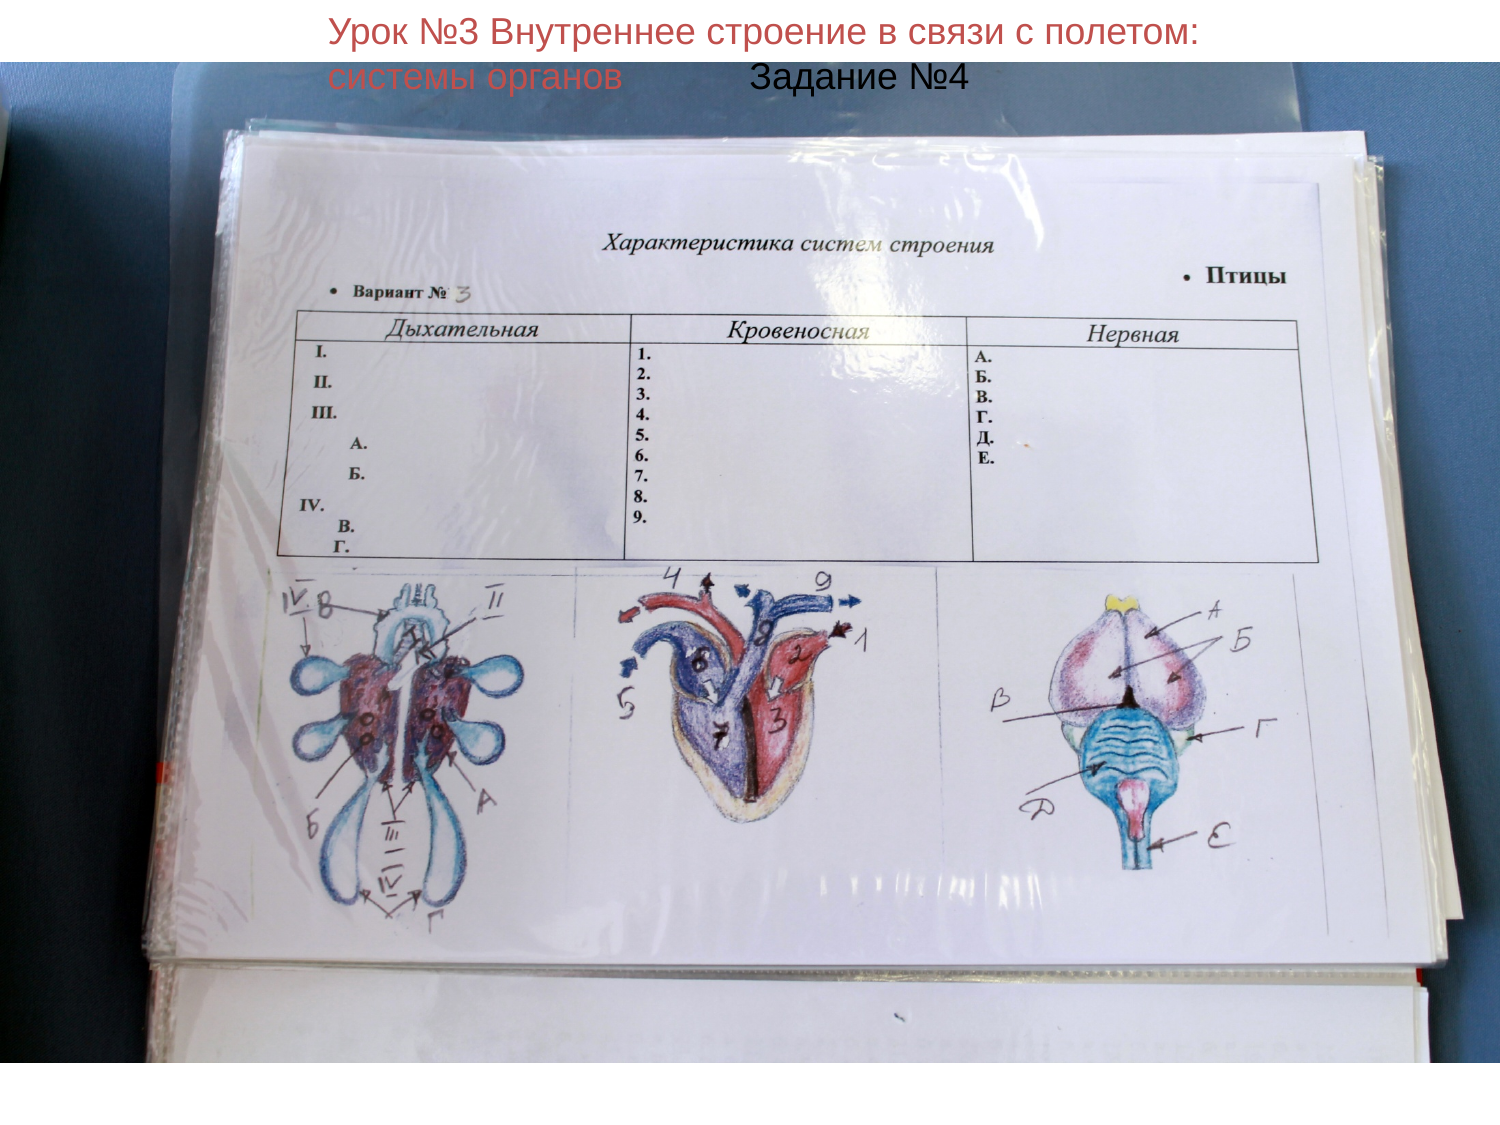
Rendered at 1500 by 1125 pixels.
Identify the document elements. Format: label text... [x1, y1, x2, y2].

text_box Урок №3 Внутреннее строение в связи с полетом: системы органов Задание №4 [312, 0, 1246, 60]
picture [0, 62, 1500, 1063]
